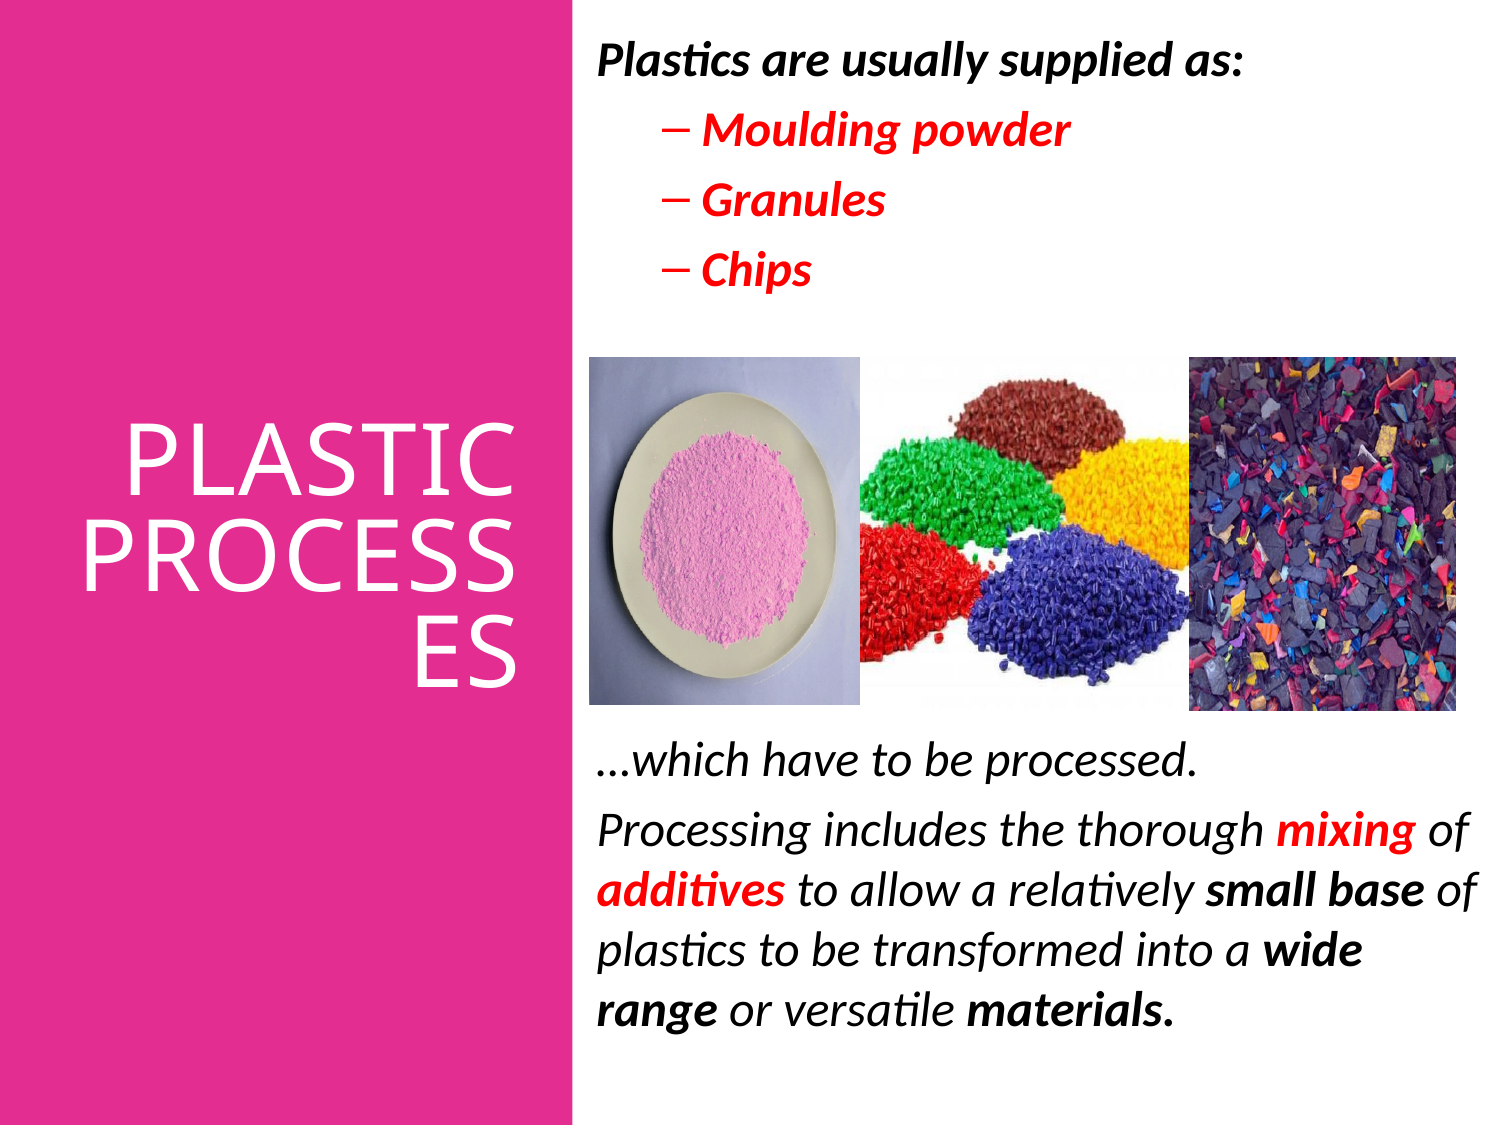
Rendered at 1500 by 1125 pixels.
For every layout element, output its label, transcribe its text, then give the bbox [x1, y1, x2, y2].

text_box [574, 0, 1500, 1125]
picture [588, 357, 1456, 712]
text_box [0, 0, 574, 1125]
title Plastic processes [53, 131, 536, 993]
list Plastics are usually supplied as: Moulding powder Granules Chips …which have to be processed. Processing includes the thorough mixing of additives to allow a relatively small base of plastics to be transformed into a wide range or versatile materials. [589, 78, 1500, 1125]
